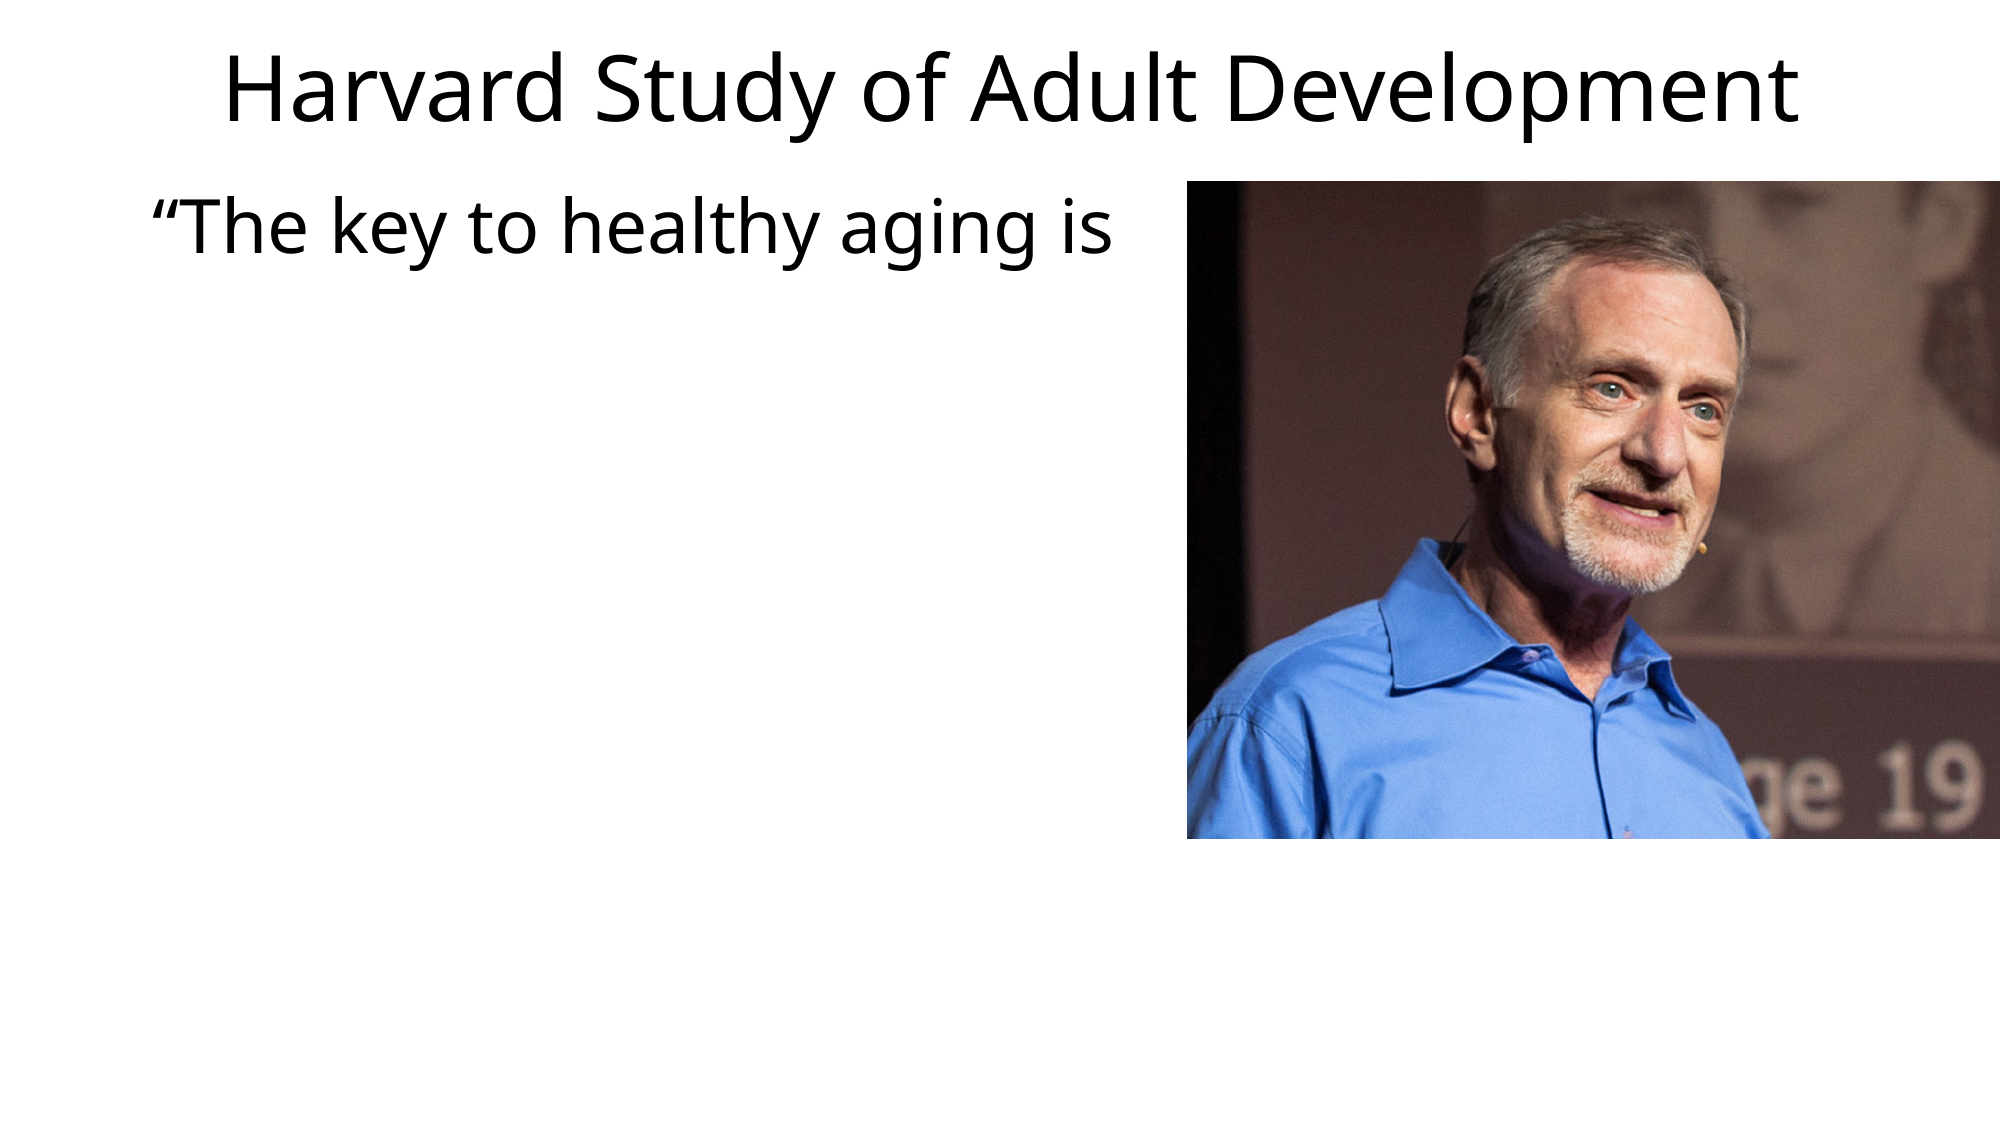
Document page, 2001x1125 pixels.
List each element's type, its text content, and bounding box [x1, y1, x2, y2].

list “The key to healthy aging is [137, 181, 1188, 1125]
picture [1187, 181, 2000, 839]
title Harvard Study of Adult Development [137, 3, 1863, 181]
